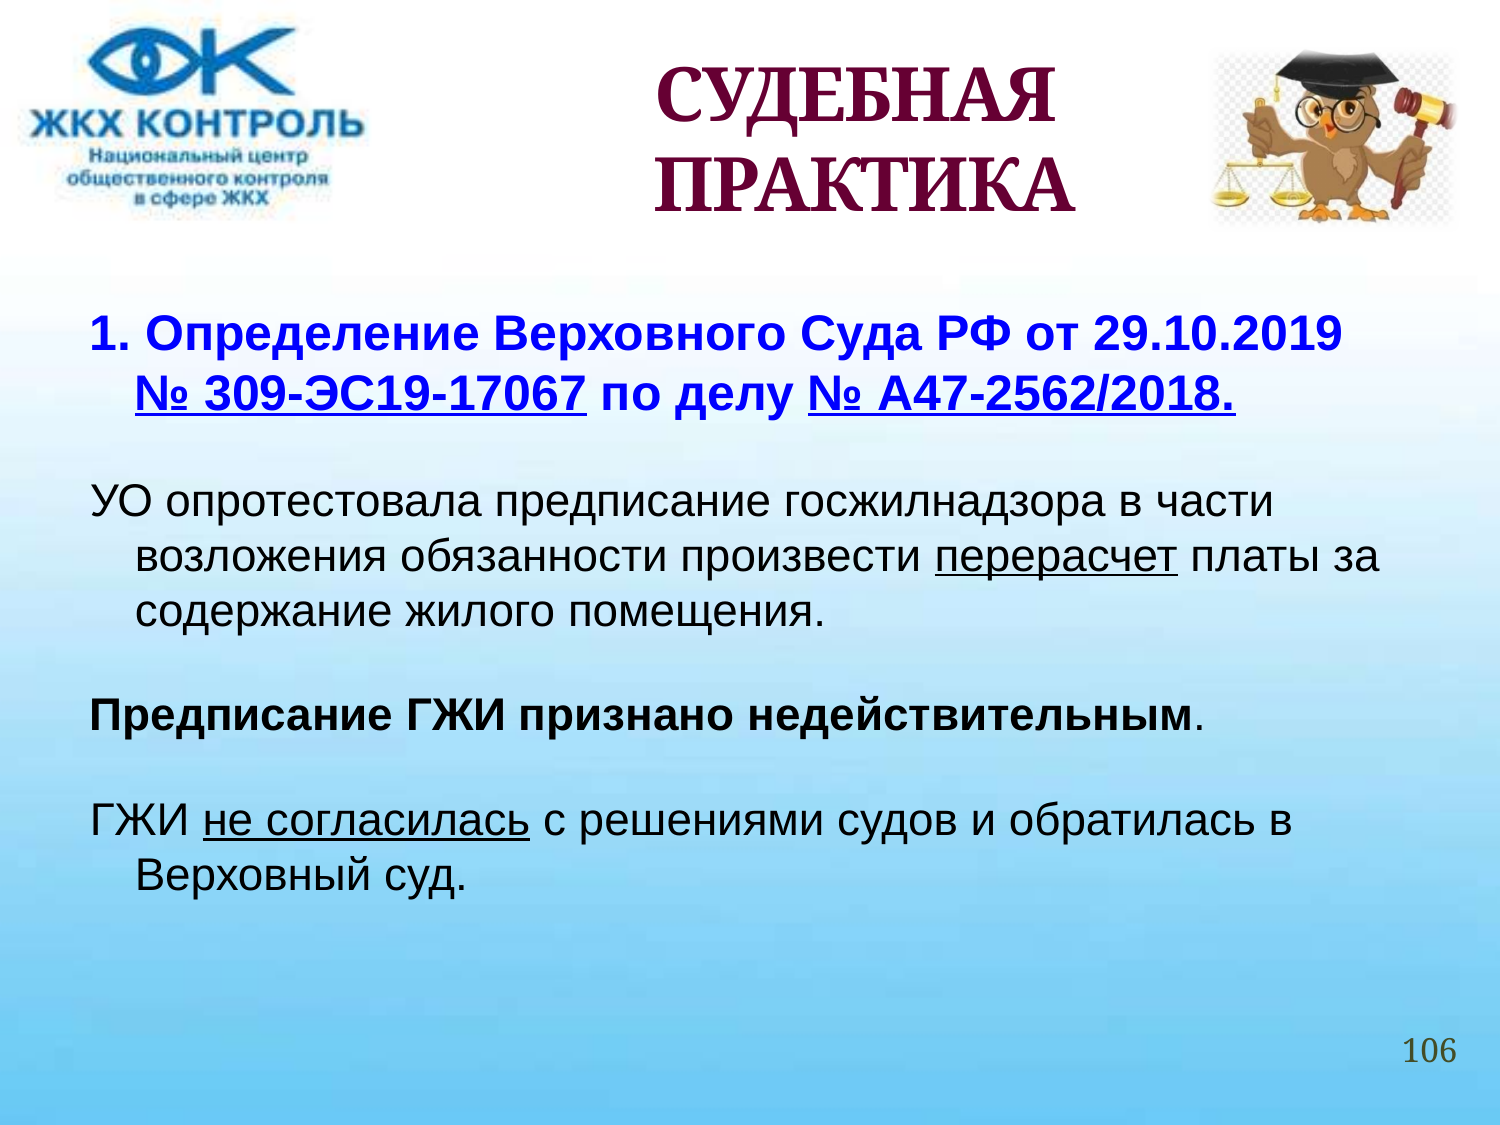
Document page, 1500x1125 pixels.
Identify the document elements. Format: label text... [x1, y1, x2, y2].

list 1. Определение Верховного Суда РФ от 29.10.2019 № 309-ЭС19-17067 по делу № А47-2562/2018. УО опротестовала предписание госжилнадзора в части возложения обязанности произвести перерасчет платы за содержание жилого помещения. Предписание ГЖИ признано недействительным. ГЖИ не согласилась с решениями судов и обратилась в Верховный суд. [75, 292, 1425, 1020]
slide_number 106 [1379, 1014, 1480, 1089]
title СУДЕБНАЯ ПРАКТИКА [304, 24, 1425, 235]
picture [0, 0, 1500, 1125]
